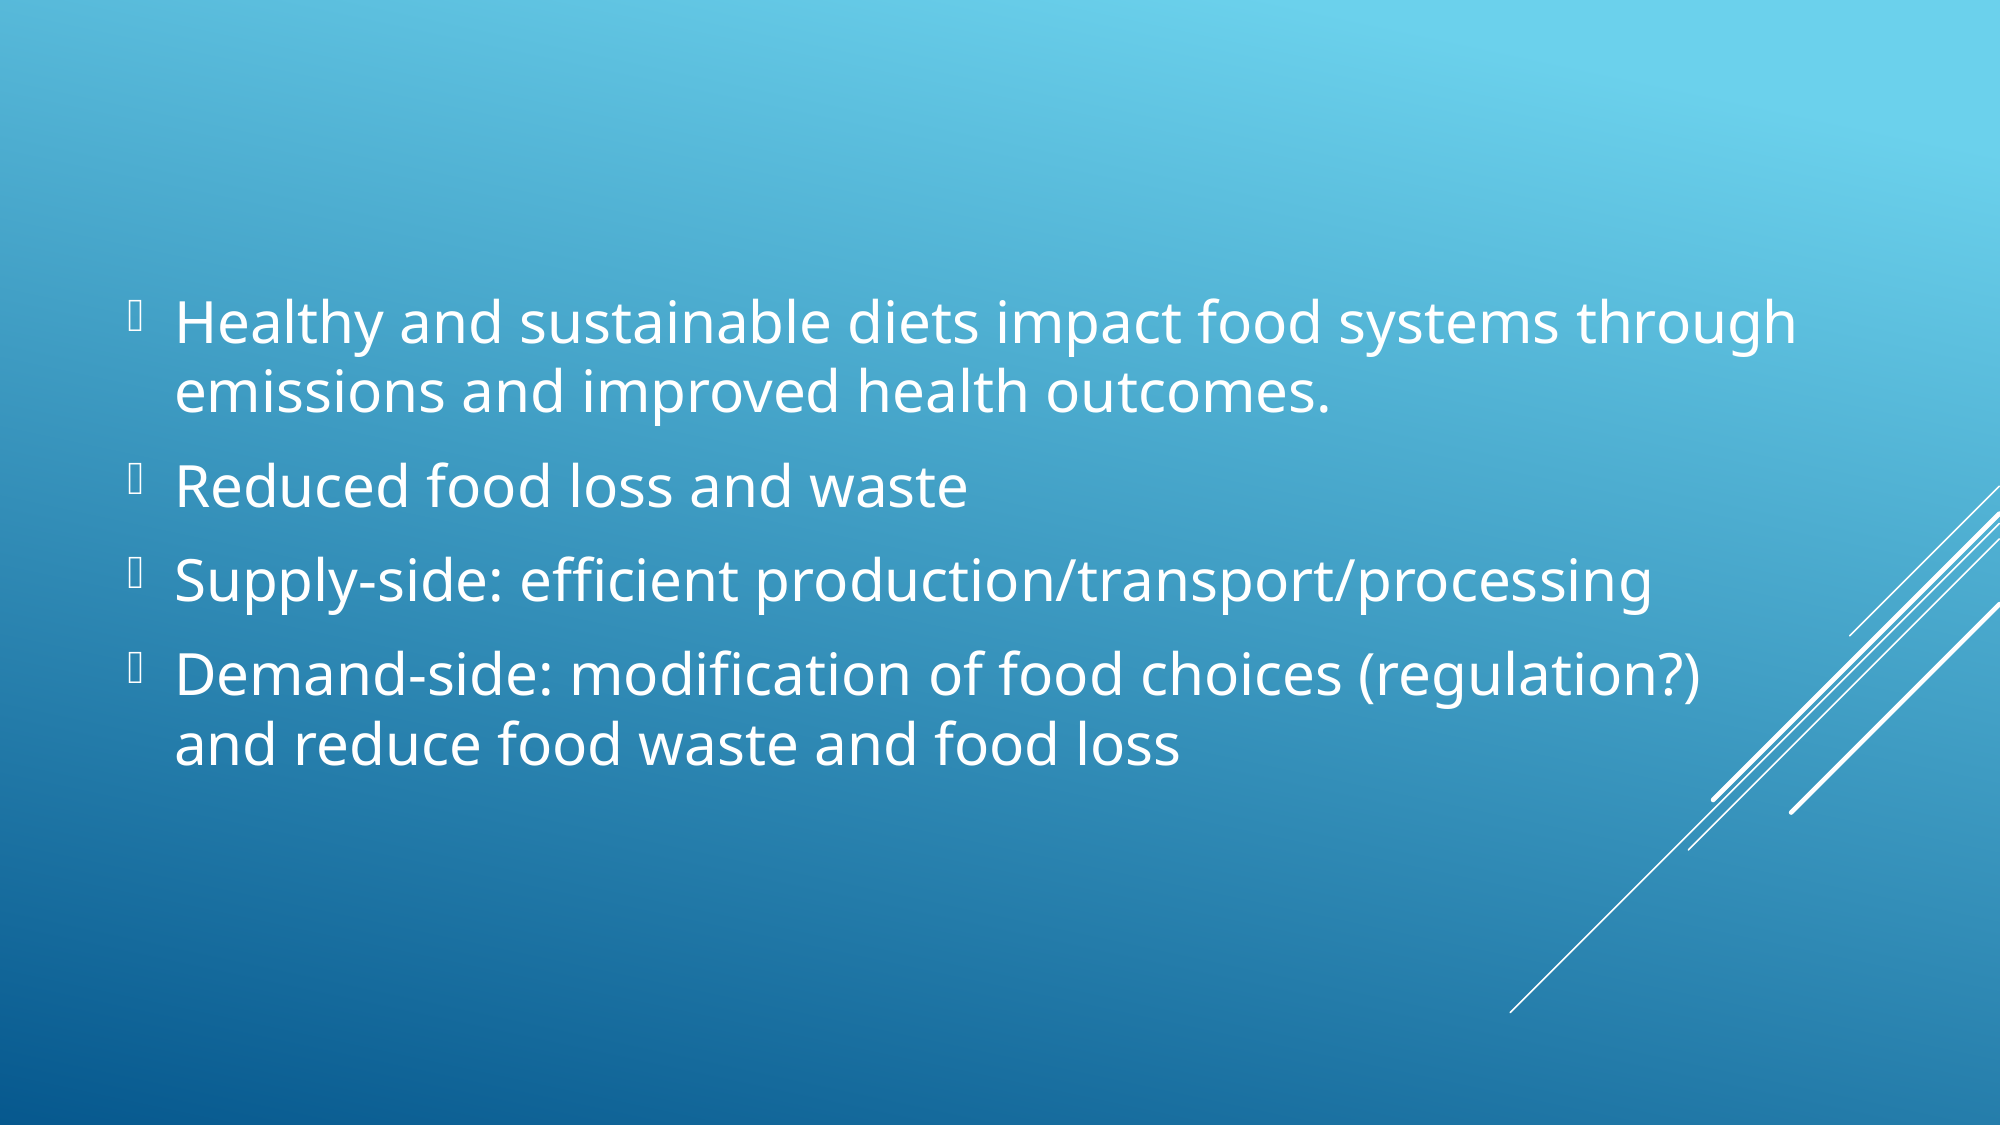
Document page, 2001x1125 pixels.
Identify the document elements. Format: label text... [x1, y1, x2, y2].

list Healthy and sustainable diets impact food systems through emissions and improved health outcomes. Reduced food loss and waste Supply-side: efficient production/transport/processing Demand-side: modification of food choices (regulation?) and reduce food waste and food loss [112, 112, 1832, 1057]
